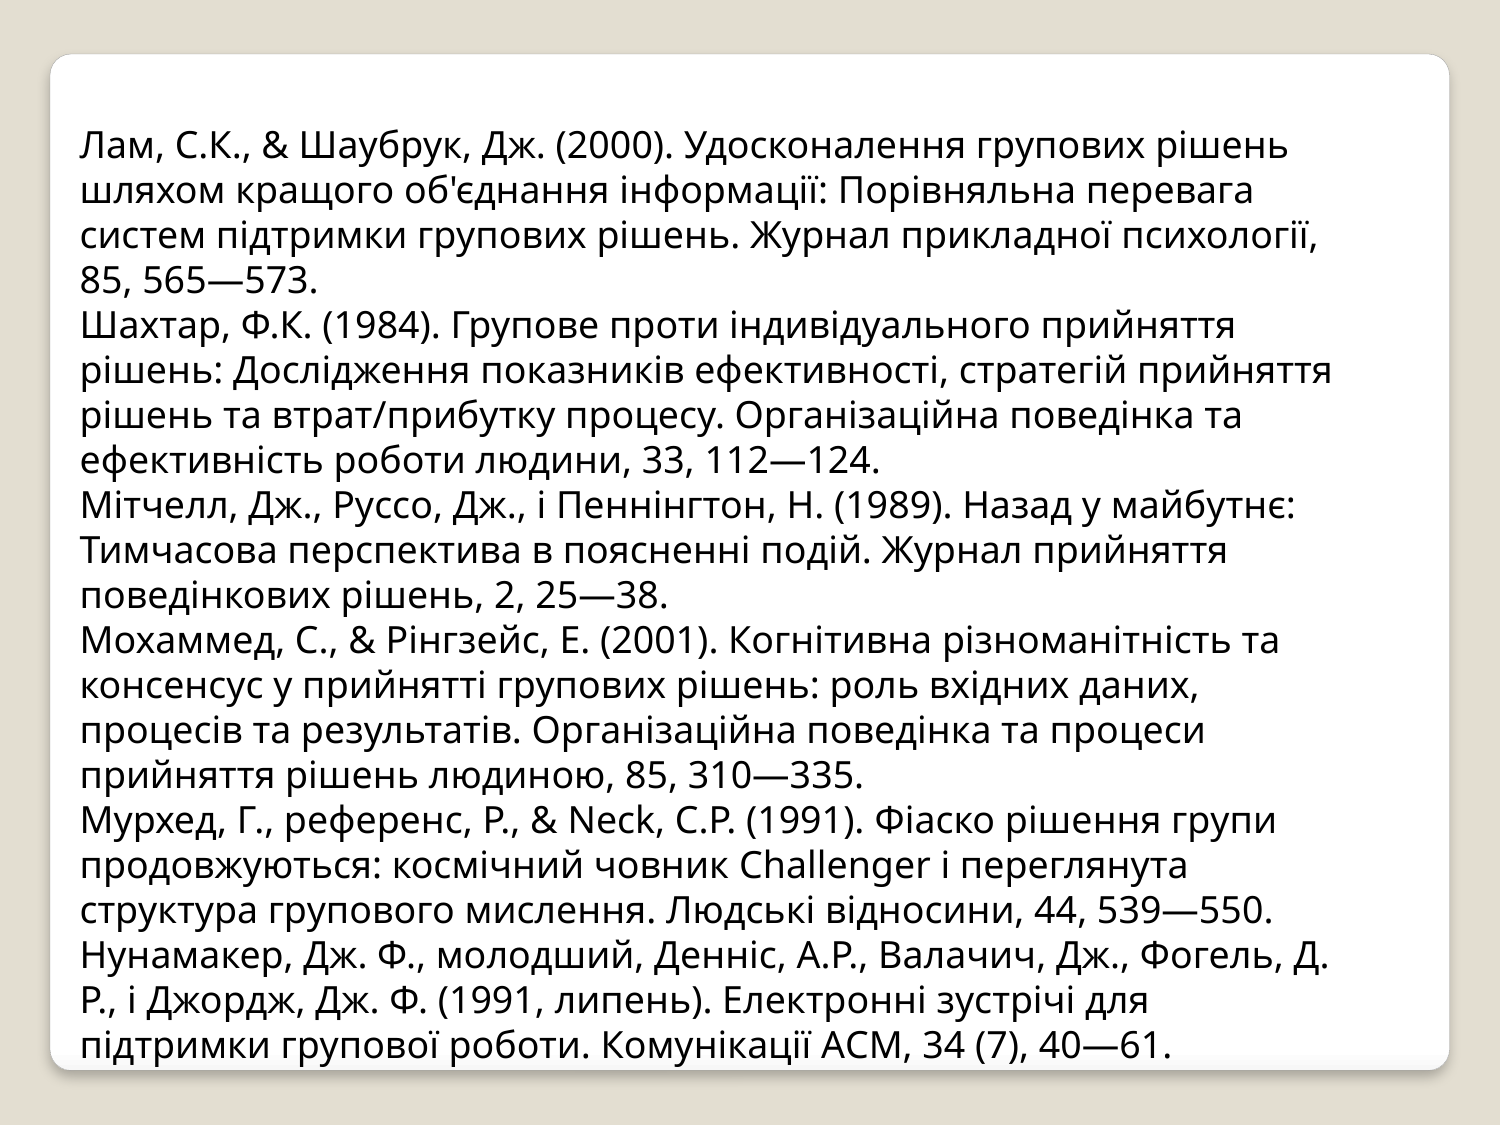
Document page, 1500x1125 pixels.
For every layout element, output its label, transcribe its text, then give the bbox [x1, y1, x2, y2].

text_box Лам, С.К., & Шаубрук, Дж. (2000). Удосконалення групових рішень шляхом кращого об'єднання інформації: Порівняльна перевага систем підтримки групових рішень. Журнал прикладної психології, 85, 565—573. Шахтар, Ф.К. (1984). Групове проти індивідуального прийняття рішень: Дослідження показників ефективності, стратегій прийняття рішень та втрат/прибутку процесу. Організаційна поведінка та ефективність роботи людини, 33, 112—124. Мітчелл, Дж., Руссо, Дж., і Пеннінгтон, Н. (1989). Назад у майбутнє: Тимчасова перспектива в поясненні подій. Журнал прийняття поведінкових рішень, 2, 25—38. Мохаммед, С., & Рінгзейс, Е. (2001). Когнітивна різноманітність та консенсус у прийнятті групових рішень: роль вхідних даних, процесів та результатів. Організаційна поведінка та процеси прийняття рішень людиною, 85, 310—335. Мурхед, Г., референс, Р., & Neck, C.P. (1991). Фіаско рішення групи продовжуються: космічний човник Challenger і переглянута структура групового мислення. Людські відносини, 44, 539—550. Нунамакер, Дж. Ф., молодший, Денніс, А.Р., Валачич, Дж., Фогель, Д. Р., і Джордж, Дж. Ф. (1991, липень). Електронні зустрічі для підтримки групової роботи. Комунікації АСМ, 34 (7), 40—61. [64, 113, 1353, 1125]
